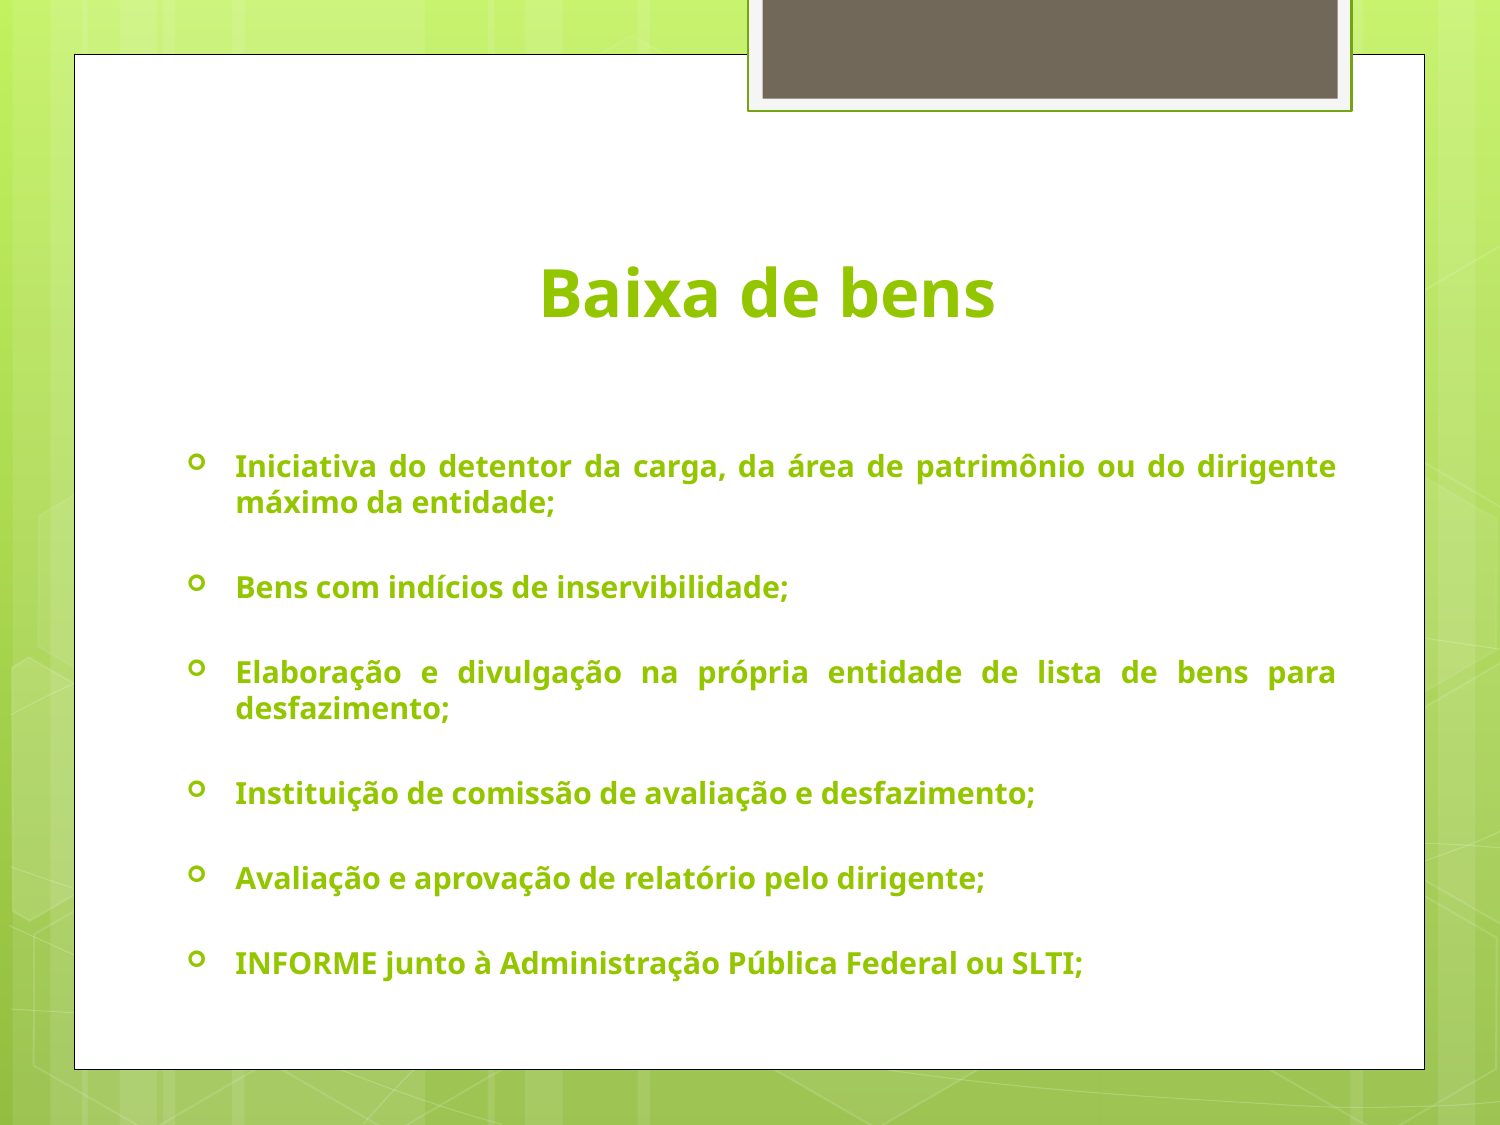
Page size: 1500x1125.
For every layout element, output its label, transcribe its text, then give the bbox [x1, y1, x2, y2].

list Iniciativa do detentor da carga, da área de patrimônio ou do dirigente máximo da entidade; Bens com indícios de inservibilidade; Elaboração e divulgação na própria entidade de lista de bens para desfazimento; Instituição de comissão de avaliação e desfazimento; Avaliação e aprovação de relatório pelo dirigente; INFORME junto à Administração Pública Federal ou SLTI; [171, 397, 1353, 988]
title Baixa de bens [147, 160, 1388, 338]
